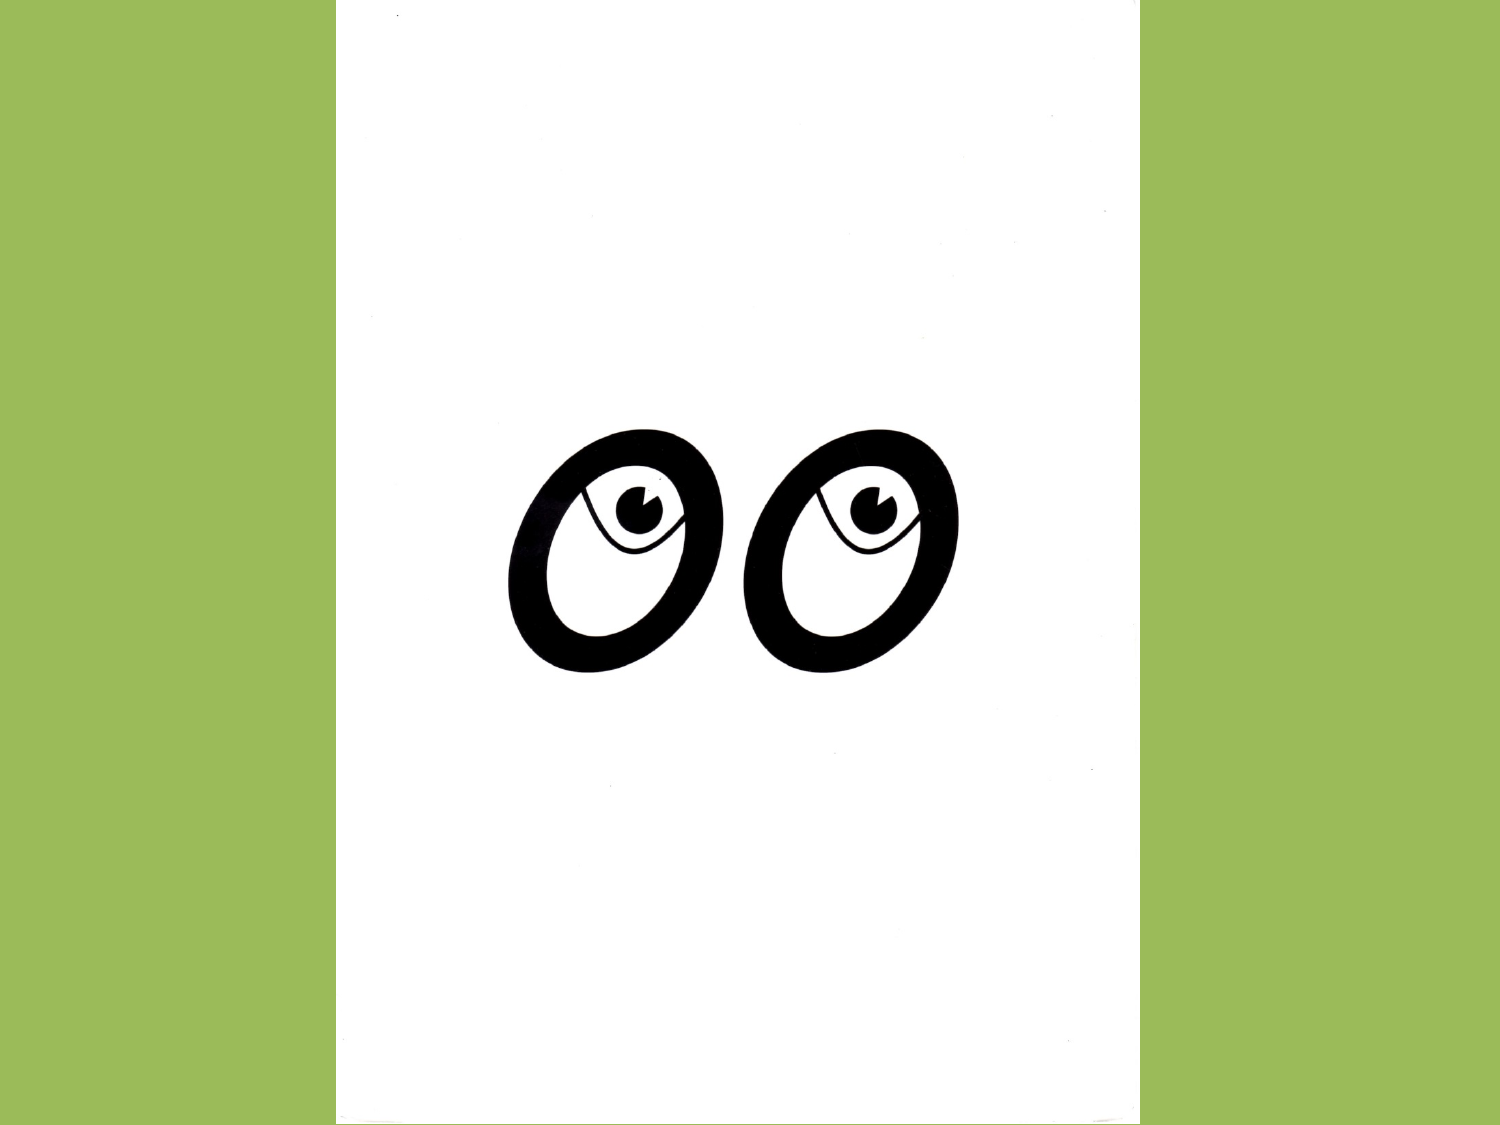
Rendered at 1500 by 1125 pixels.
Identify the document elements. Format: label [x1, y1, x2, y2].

list [336, 0, 1140, 1125]
